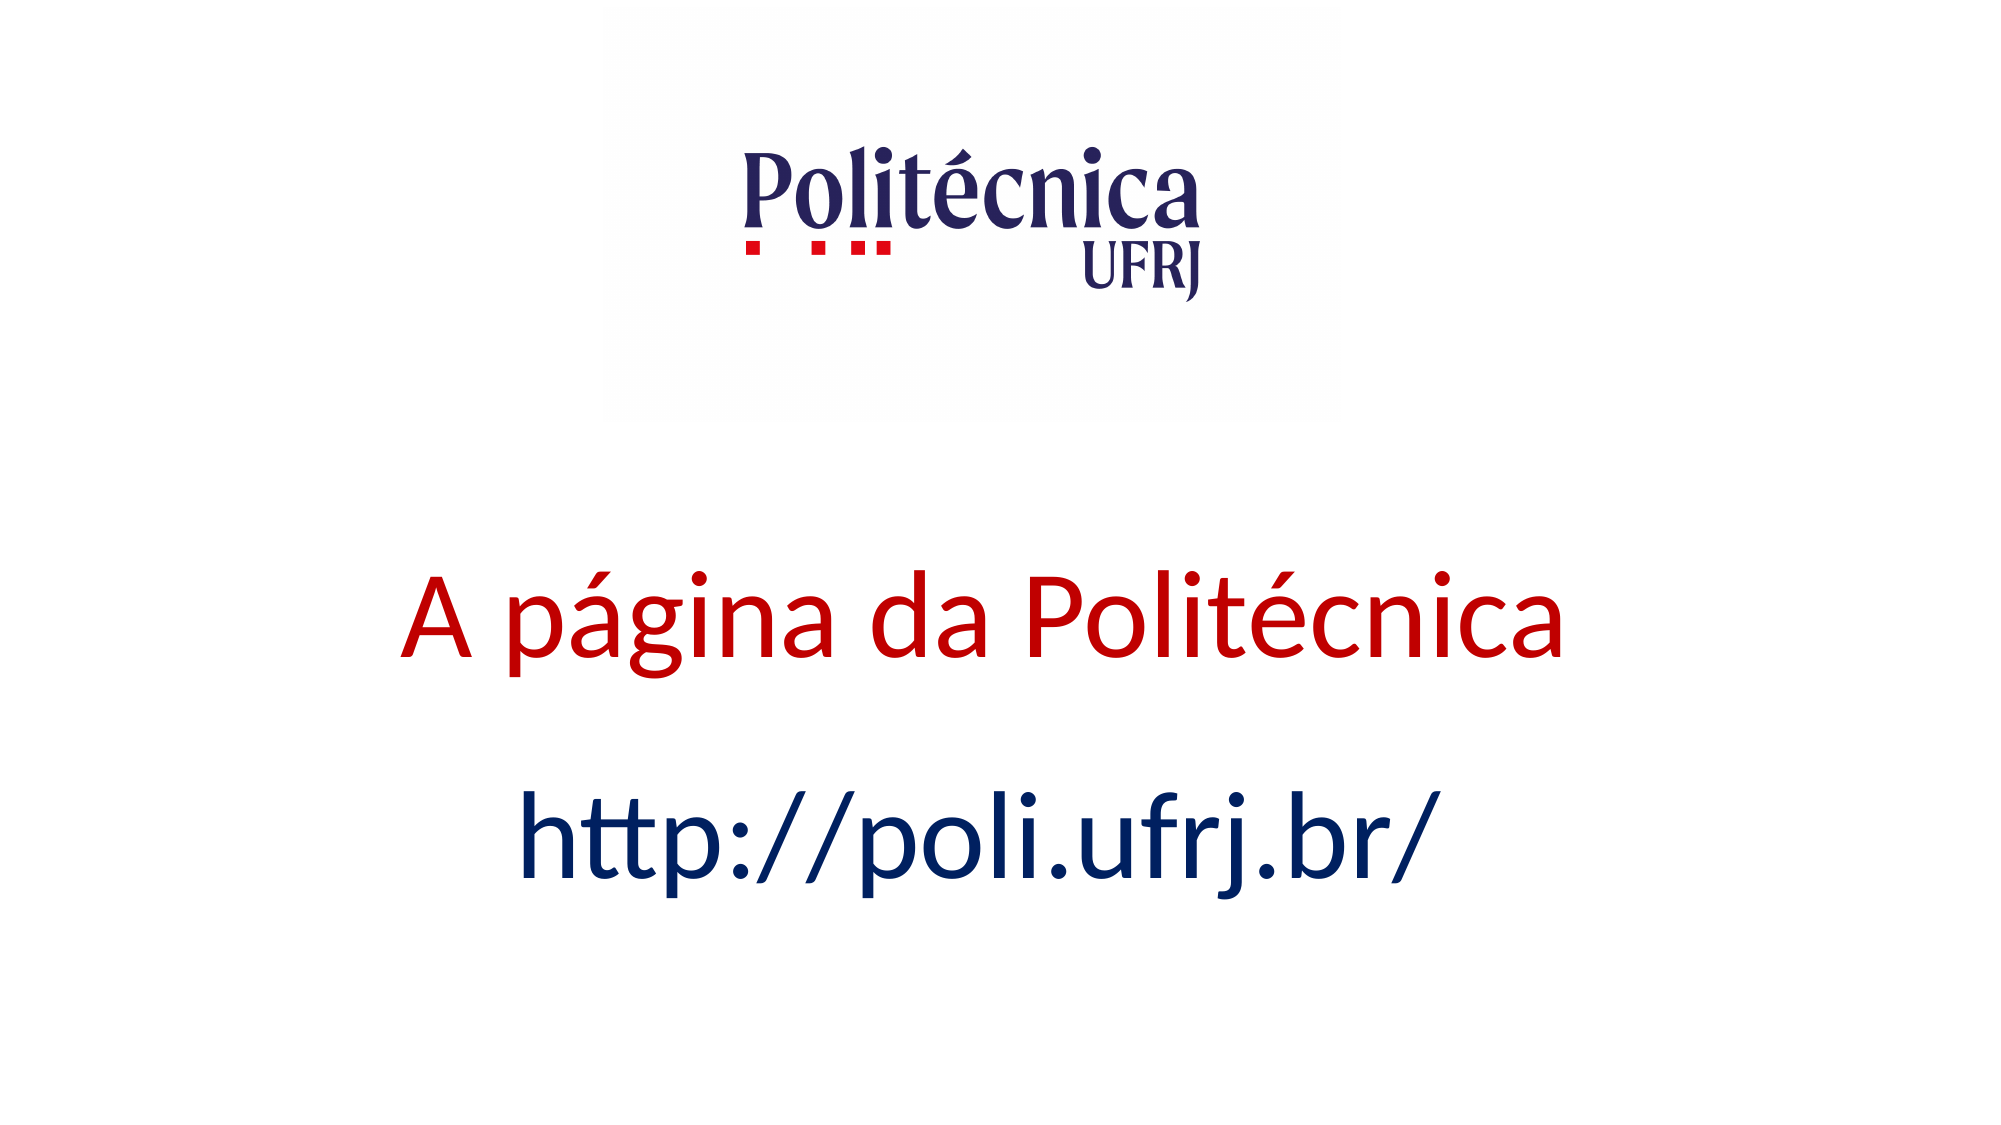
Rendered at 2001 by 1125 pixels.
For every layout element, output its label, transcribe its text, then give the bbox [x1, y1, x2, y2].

picture [603, 7, 1341, 422]
text_box A página da Politécnica [271, 525, 1699, 691]
text_box http://poli.ufrj.br/ [500, 745, 1500, 911]
